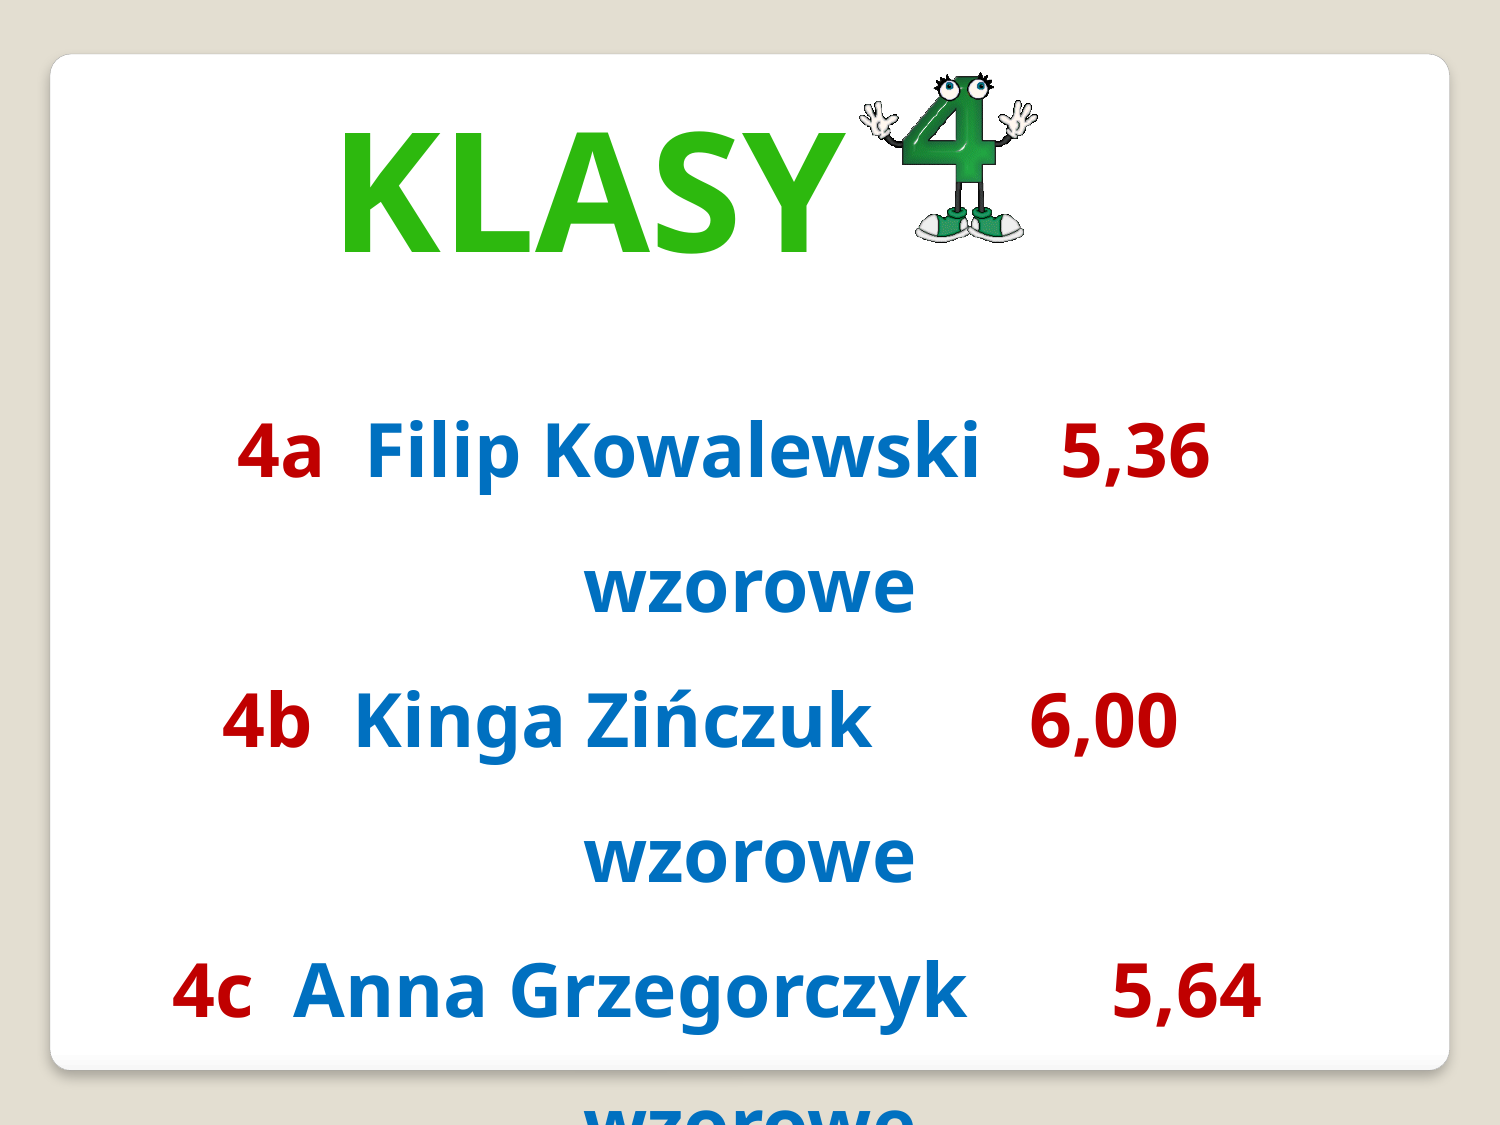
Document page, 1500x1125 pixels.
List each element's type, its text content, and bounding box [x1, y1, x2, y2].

text_box KLASY [316, 78, 862, 293]
text_box 4a Filip Kowalewski 5,36 wzorowe 4b Kinga Zińczuk 6,00 wzorowe 4c Anna Grzegorczyk 5,64 wzorowe [53, 349, 1447, 1125]
picture [844, 42, 1058, 247]
